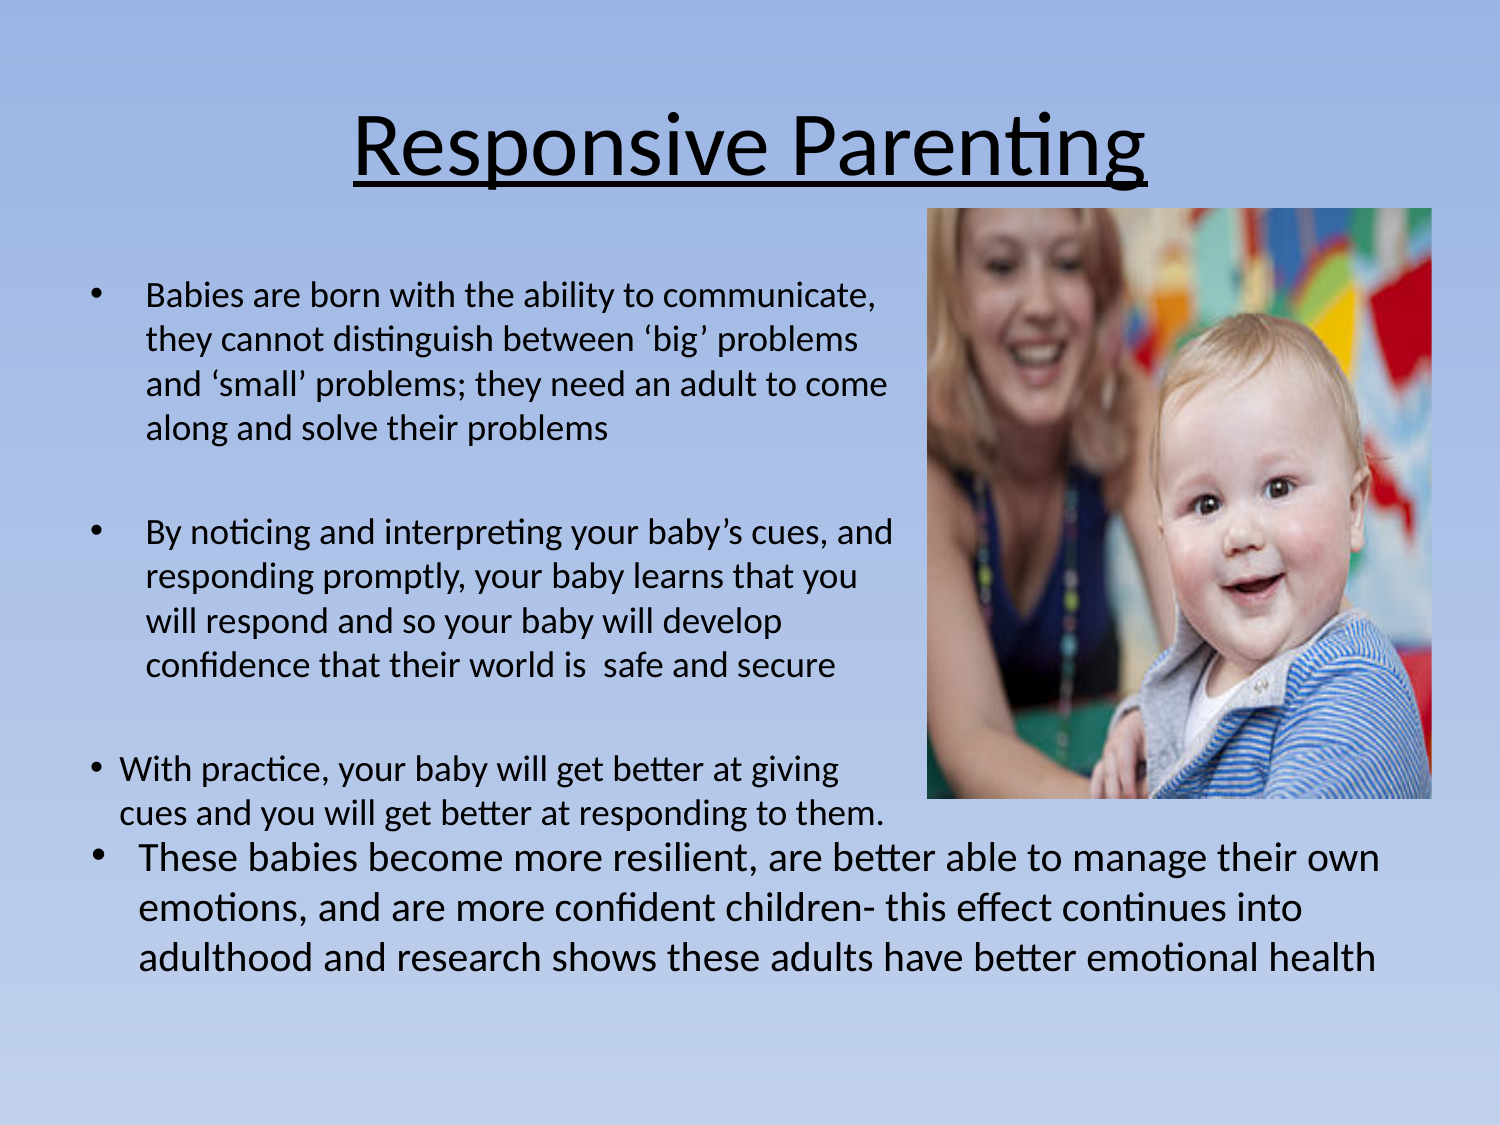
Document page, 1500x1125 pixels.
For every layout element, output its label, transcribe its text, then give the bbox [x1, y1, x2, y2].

picture [926, 207, 1432, 799]
title Responsive Parenting [75, 45, 1425, 233]
list Babies are born with the ability to communicate, they cannot distinguish between ‘big’ problems and ‘small’ problems; they need an adult to come along and solve their problems By noticing and interpreting your baby’s cues, and responding promptly, your baby learns that you will respond and so your baby will develop confidence that their world is safe and secure With practice, your baby will get better at giving cues and you will get better at responding to them. [75, 262, 931, 846]
text_box These babies become more resilient, are better able to manage their own emotions, and are more confident children- this effect continues into adulthood and research shows these adults have better emotional health [76, 822, 1436, 988]
